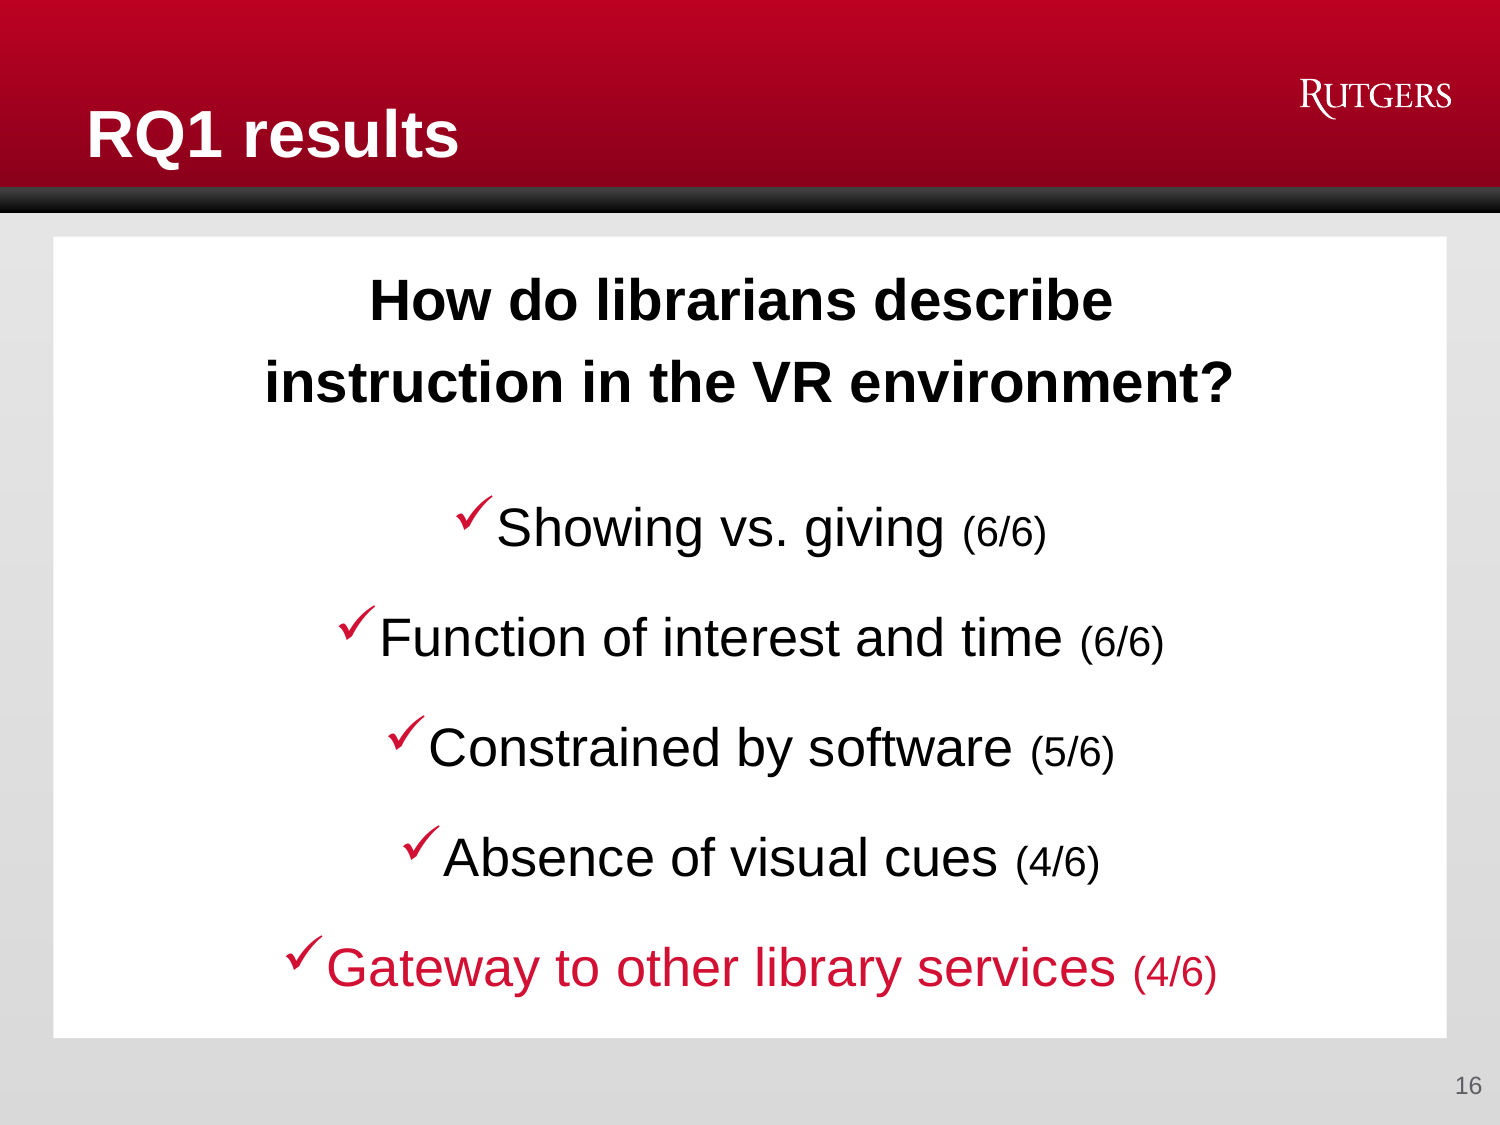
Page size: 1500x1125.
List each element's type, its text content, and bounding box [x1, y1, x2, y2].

list How do librarians describe instruction in the VR environment? Showing vs. giving (6/6) Function of interest and time (6/6) Constrained by software (5/6) Absence of visual cues (4/6) Gateway to other library services (4/6) [71, 254, 1429, 1038]
title RQ1 results [71, 28, 1255, 179]
slide_number 16 [1147, 1054, 1498, 1115]
